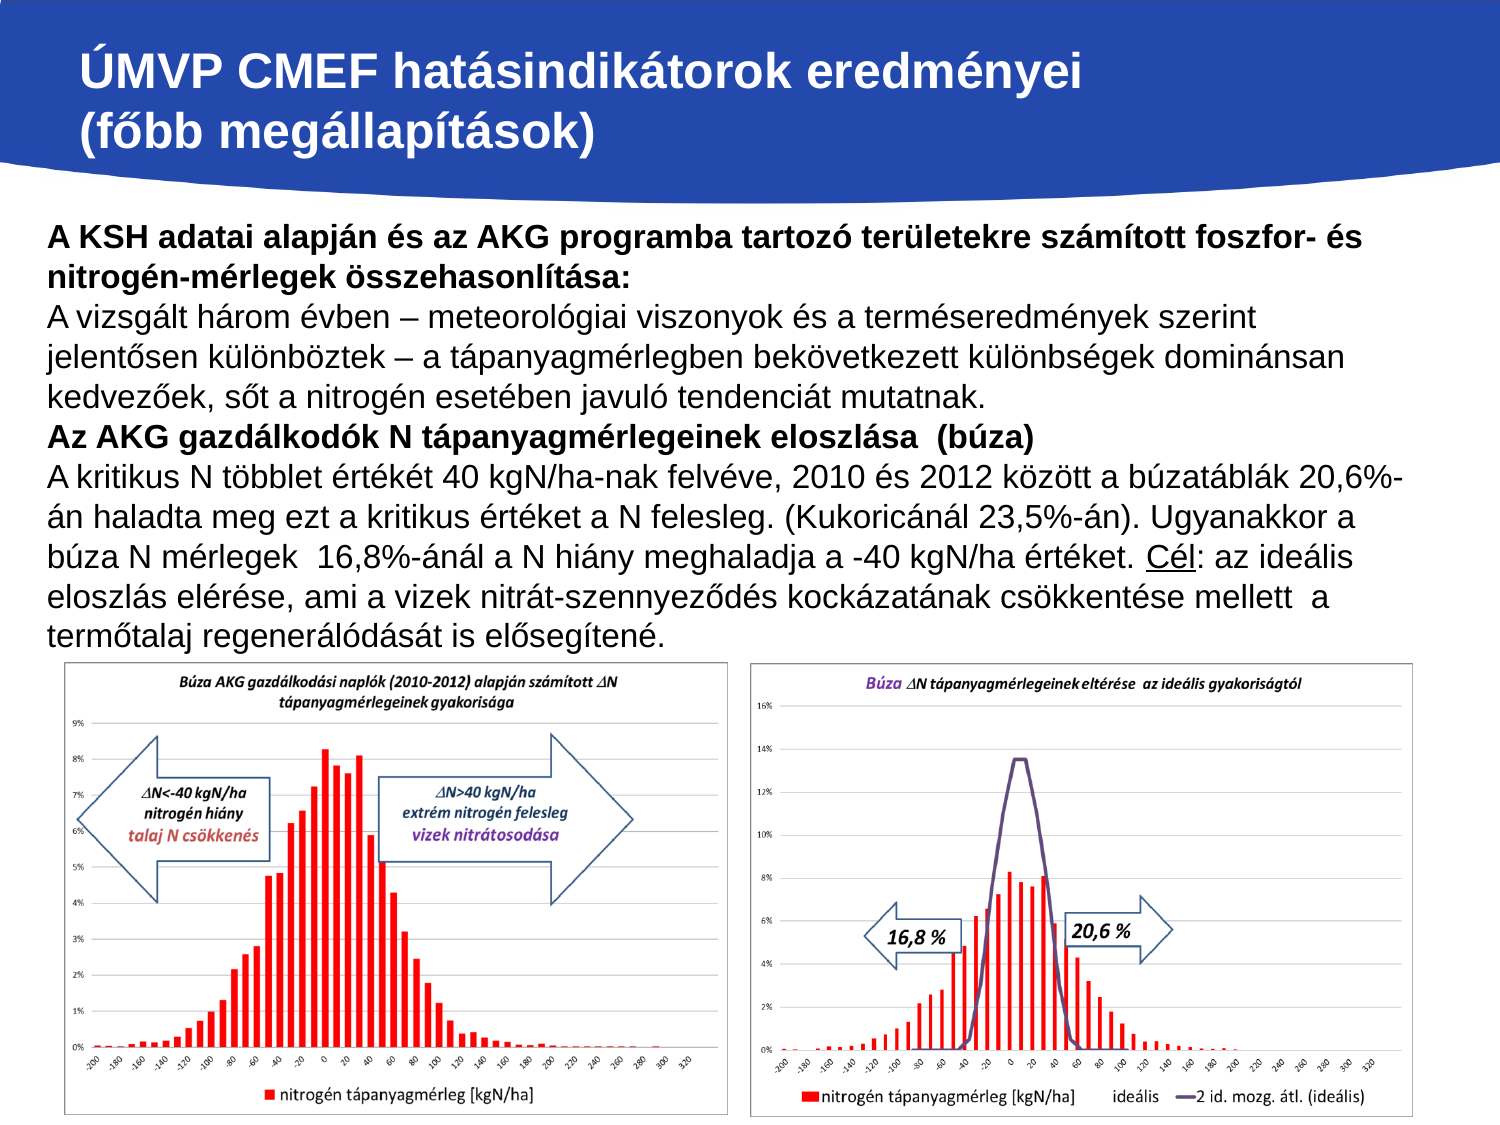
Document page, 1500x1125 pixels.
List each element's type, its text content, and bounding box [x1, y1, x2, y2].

picture [0, 0, 1500, 1125]
text_box ÚMVP CMEF hatásindikátorok eredményei (főbb megállapítások) [64, 31, 1436, 166]
text_box A KSH adatai alapján és az AKG programba tartozó területekre számított foszfor- és nitrogén-mérlegek összehasonlítása: A vizsgált három évben – meteorológiai viszonyok és a terméseredmények szerint jelentősen különböztek – a tápanyagmérlegben bekövetkezett különbségek dominánsan kedvezőek, sőt a nitrogén esetében javuló tendenciát mutatnak. Az AKG gazdálkodók N tápanyagmérlegeinek eloszlása (búza) A kritikus N többlet értékét 40 kgN/ha-nak felvéve, 2010 és 2012 között a búzatáblák 20,6%-án haladta meg ezt a kritikus értéket a N felesleg. (Kukoricánál 23,5%-án). Ugyanakkor a búza N mérlegek 16,8%-ánál a N hiány meghaladja a -40 kgN/ha értéket. Cél: az ideális eloszlás elérése, ami a vizek nitrát-szennyeződés kockázatának csökkentése mellett a termőtalaj regenerálódását is elősegítené. [32, 208, 1432, 662]
